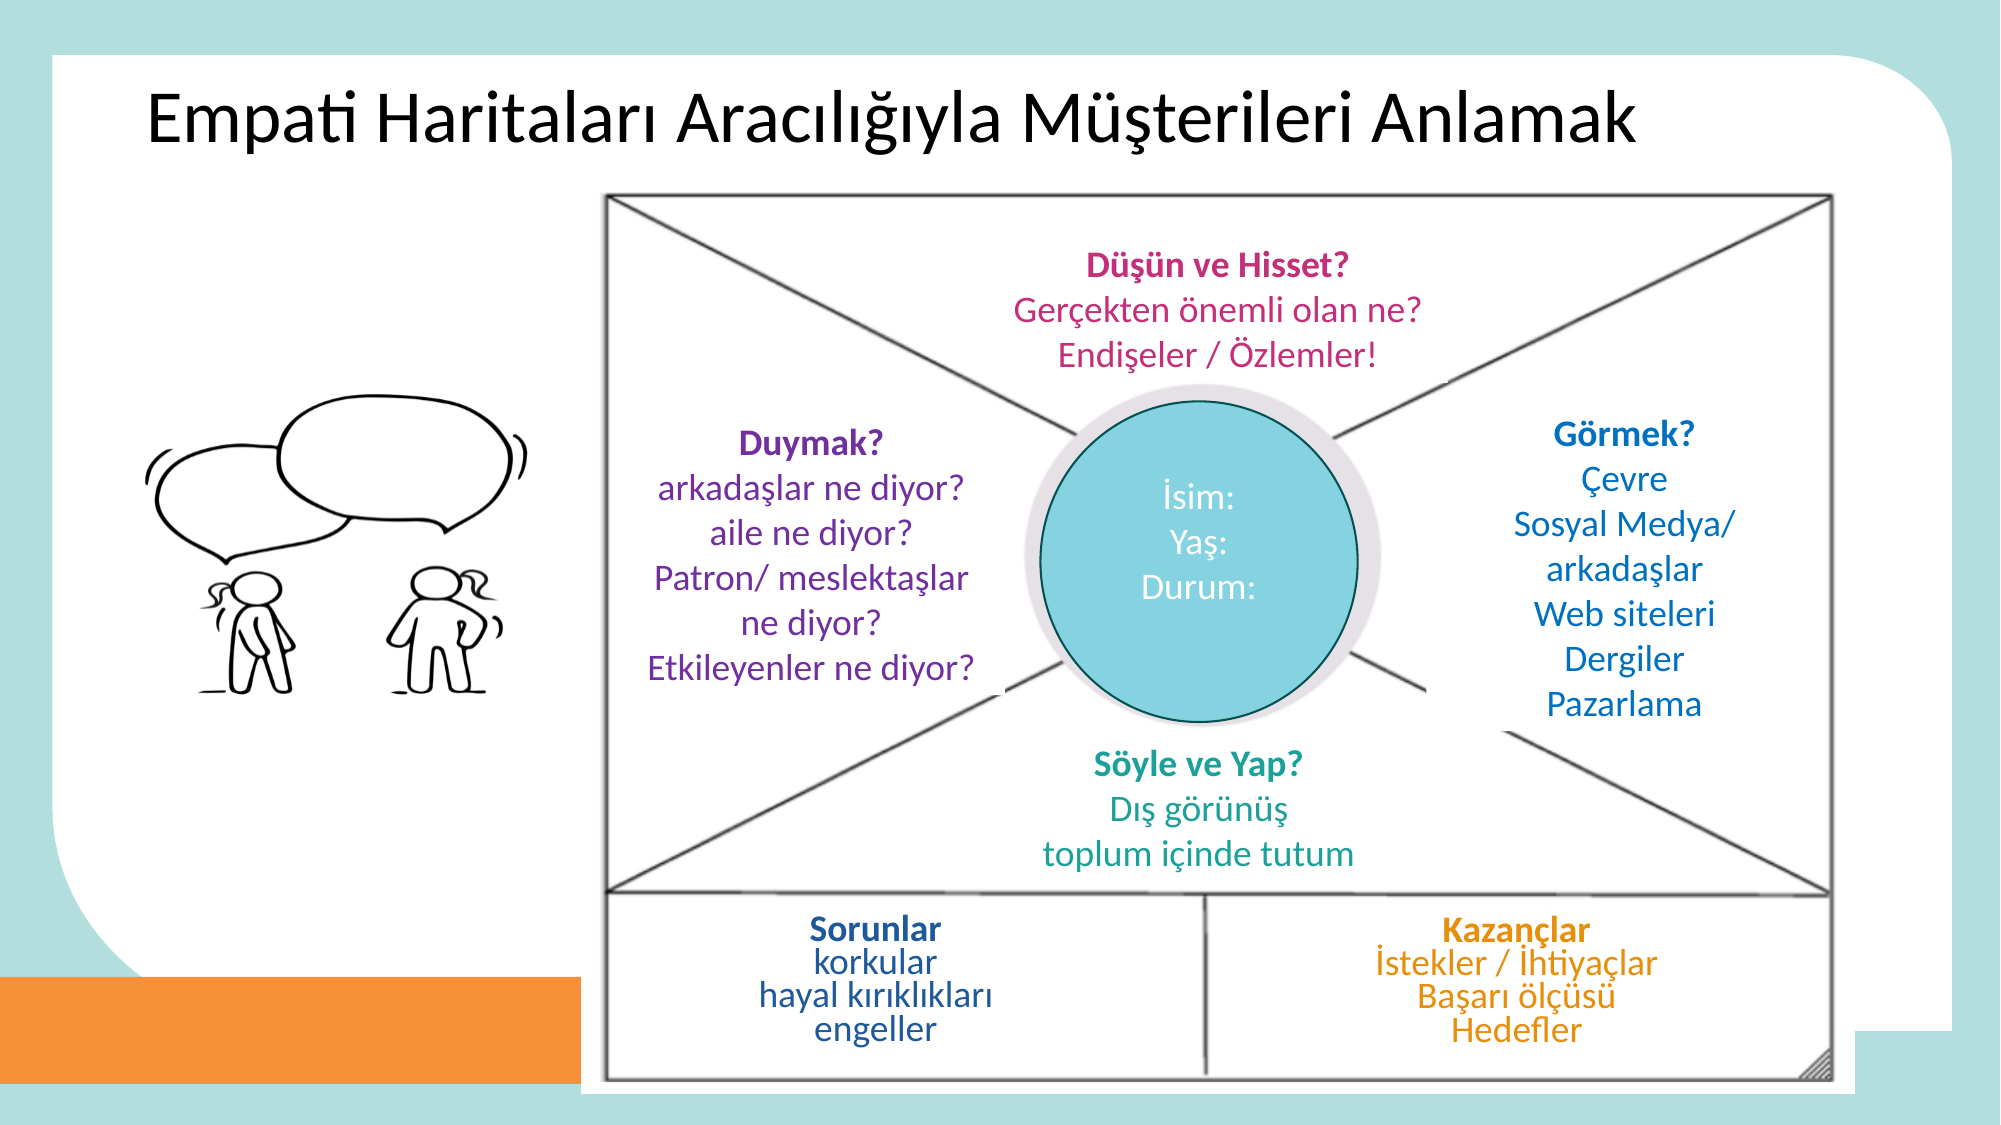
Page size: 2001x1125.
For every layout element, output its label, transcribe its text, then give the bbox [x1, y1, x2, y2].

picture [120, 373, 571, 718]
list Empati Haritaları Aracılığıyla Müşterileri Anlamak [130, 69, 1869, 158]
picture [581, 181, 1855, 1094]
